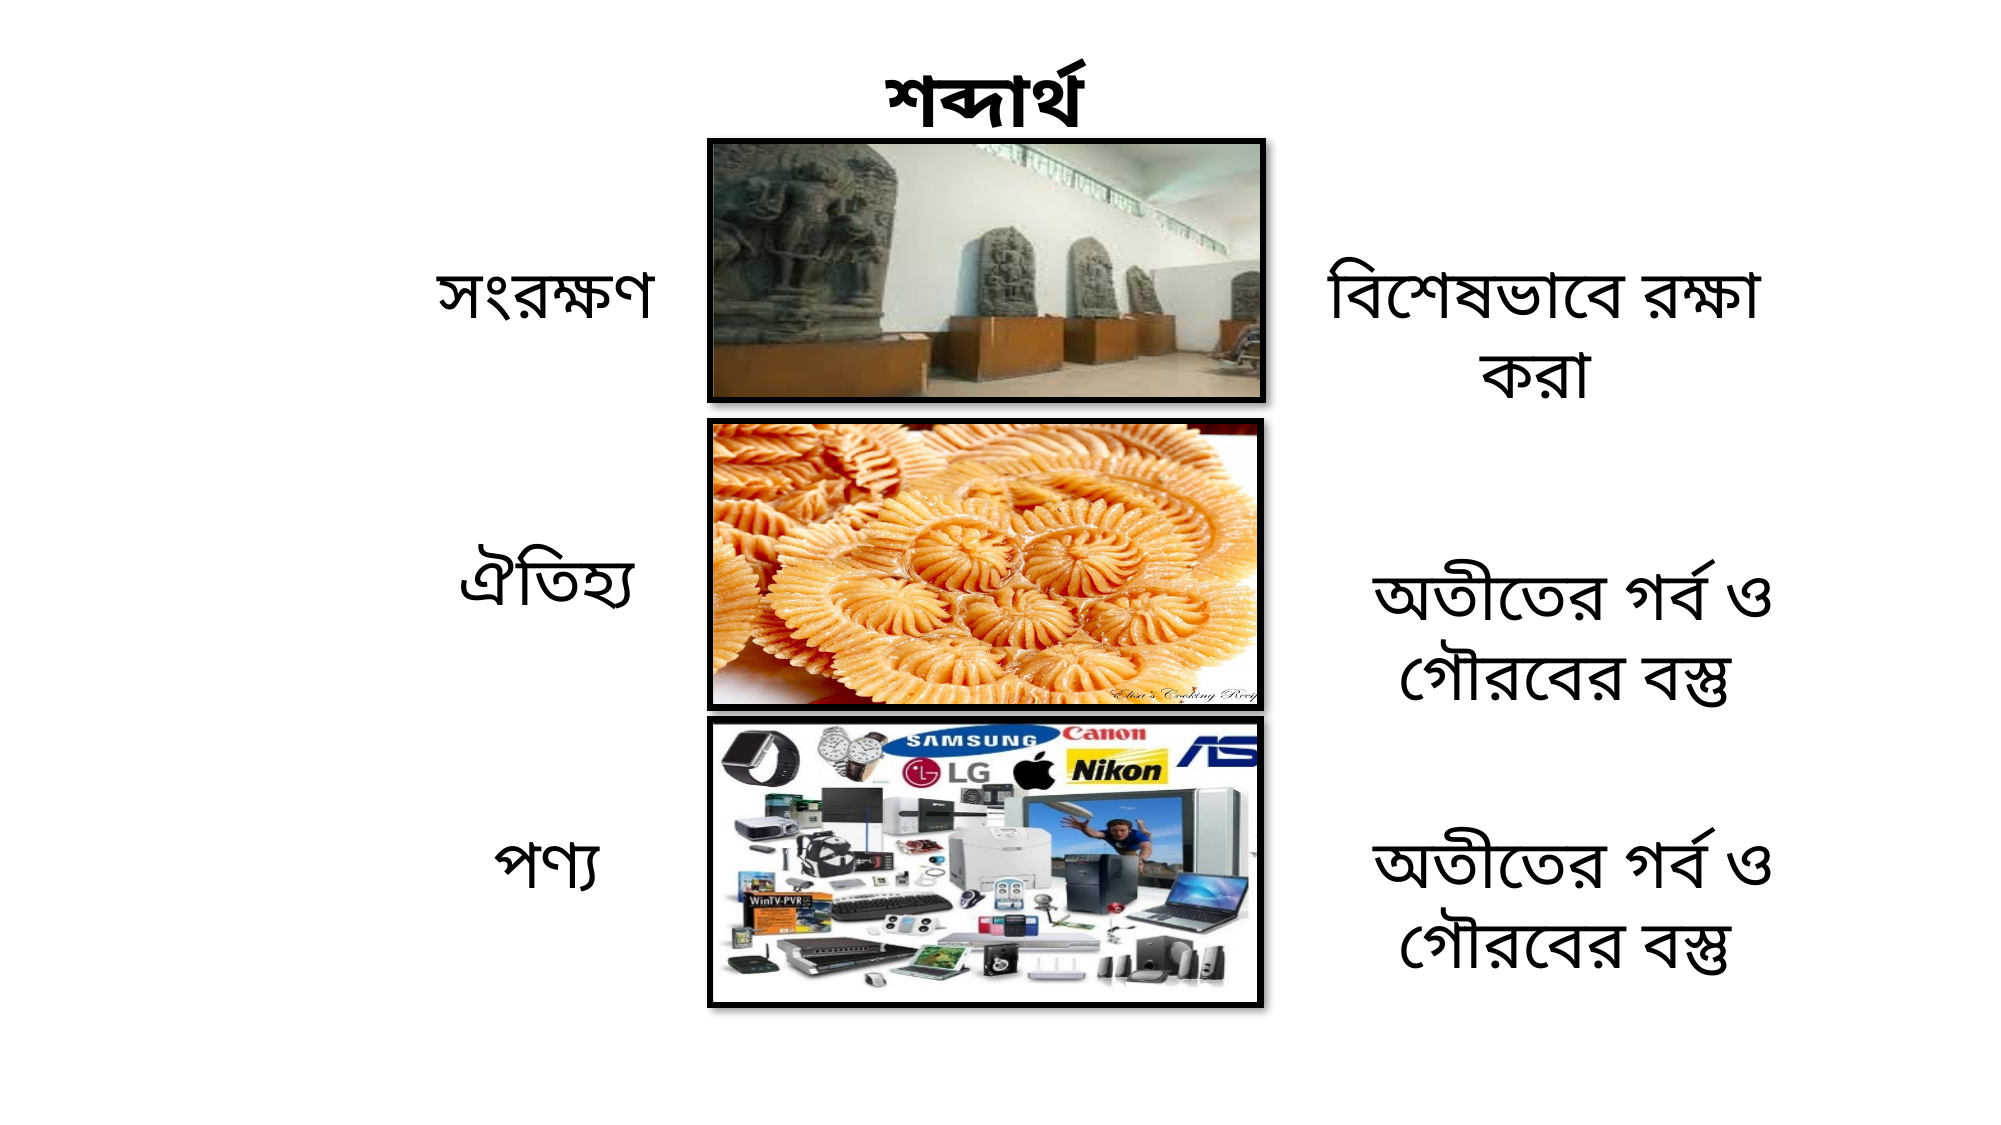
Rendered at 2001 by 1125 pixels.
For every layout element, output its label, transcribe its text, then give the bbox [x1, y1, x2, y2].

text_box বিশেষভাবে রক্ষা করা [1290, 244, 1799, 420]
picture [713, 721, 1258, 1003]
text_box অতীতের গর্ব ও গৌরবের বস্তু [1268, 814, 1880, 989]
text_box পণ্য [340, 814, 713, 909]
text_box সংরক্ষণ [340, 244, 713, 340]
picture [713, 143, 1260, 397]
picture [713, 423, 1258, 705]
text_box অতীতের গর্ব ও গৌরবের বস্তু [1268, 546, 1880, 722]
text_box ঐতিহ্য [340, 531, 713, 627]
text_box শব্দার্থ [779, 44, 1191, 143]
